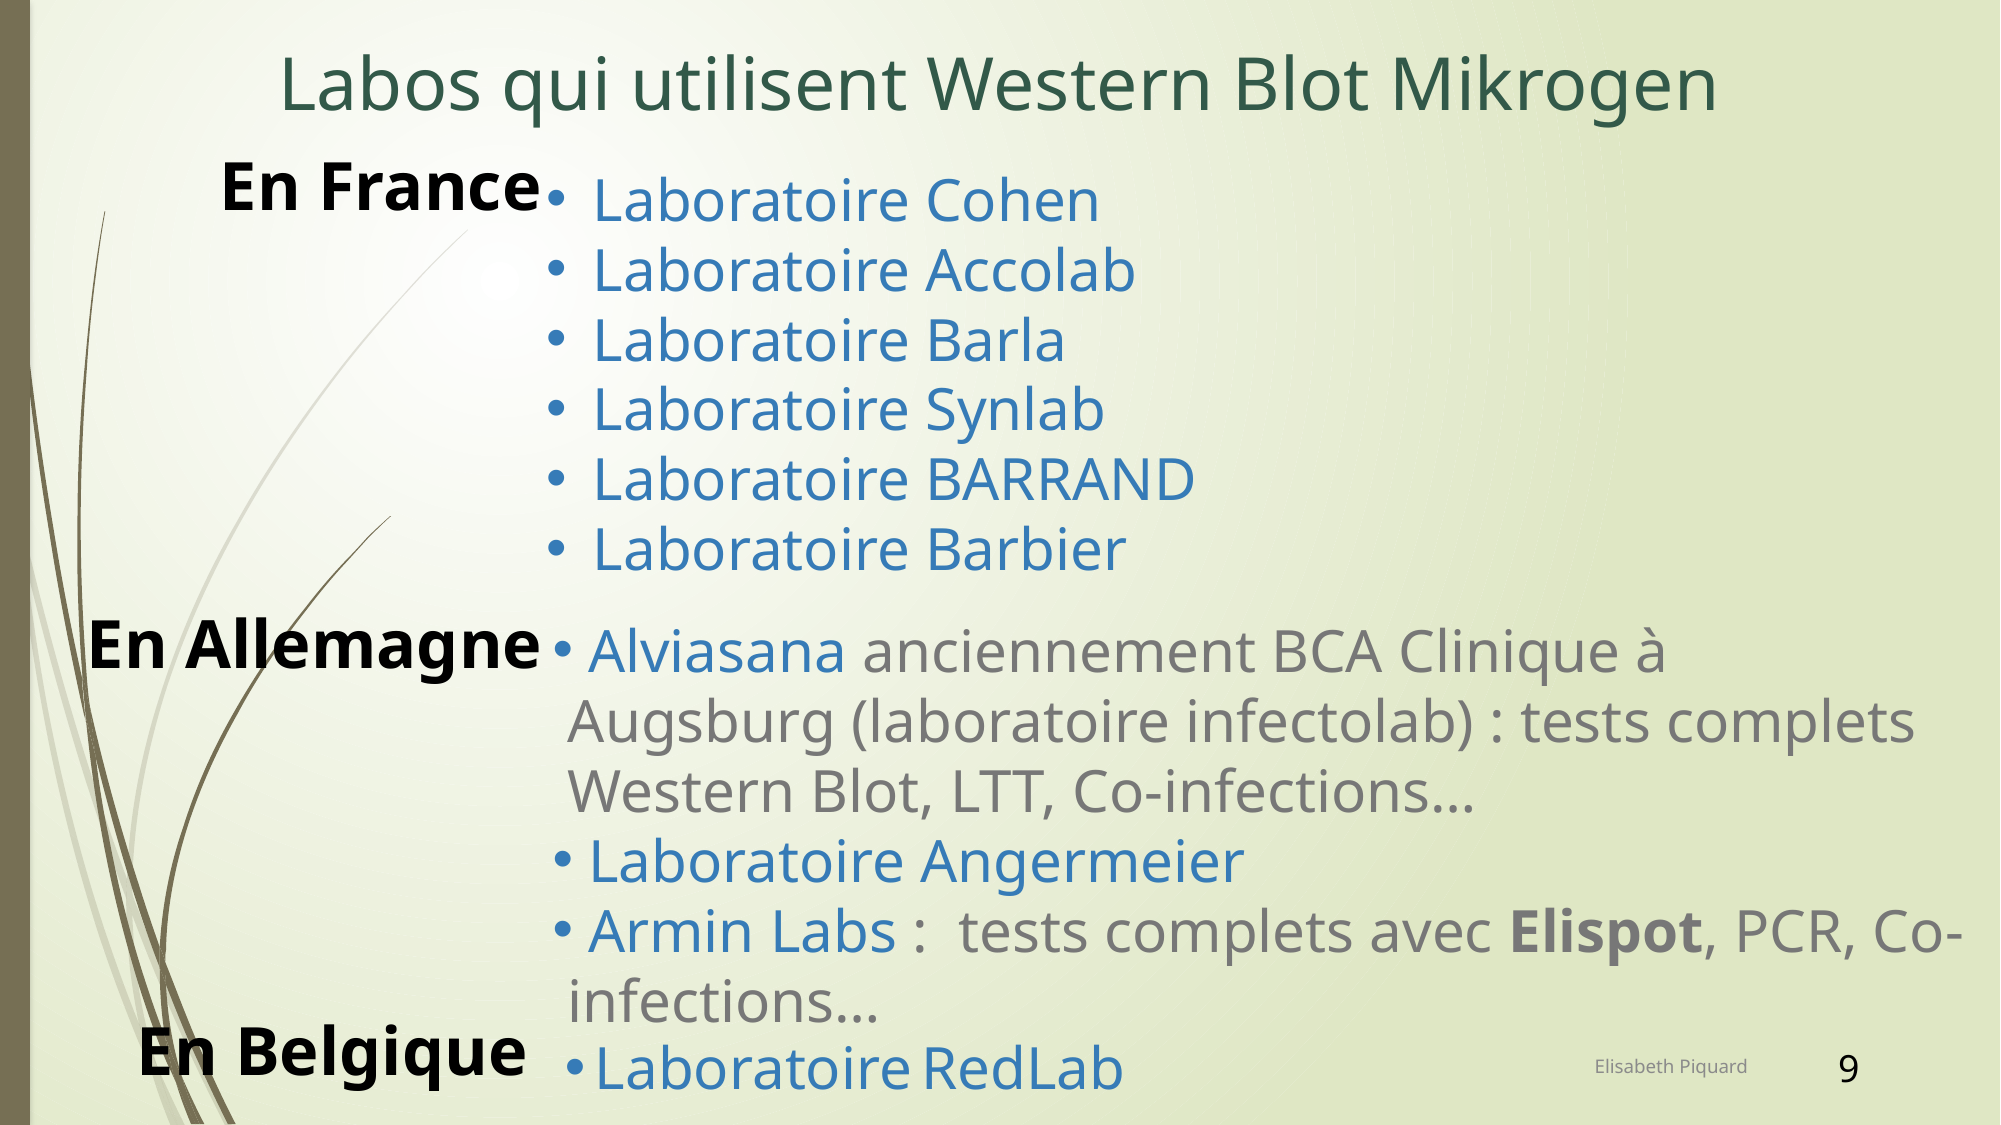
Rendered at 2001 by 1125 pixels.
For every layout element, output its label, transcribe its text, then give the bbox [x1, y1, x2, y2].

text_box Laboratoire RedLab [550, 1023, 1151, 1109]
text_box Alviasana anciennement BCA Clinique à Augsburg (laboratoire infectolab) : tests complets Western Blot, LTT, Co-infections… Laboratoire Angermeier Armin Labs : tests complets avec Elispot, PCR, Co-infections… [537, 606, 2000, 1042]
text_box Laboratoire Cohen Laboratoire Accolab Laboratoire Barla Laboratoire Synlab Laboratoire BARRAND Laboratoire Barbier [456, 155, 1698, 590]
text_box En Allemagne [72, 594, 558, 690]
footer Elisabeth Piquard [1579, 1042, 1795, 1106]
text_box En France [205, 136, 557, 231]
text_box En Belgique [122, 1001, 543, 1097]
slide_number 9 [1823, 1042, 1952, 1098]
title Labos qui utilisent Western Blot Mikrogen [114, 29, 1885, 135]
